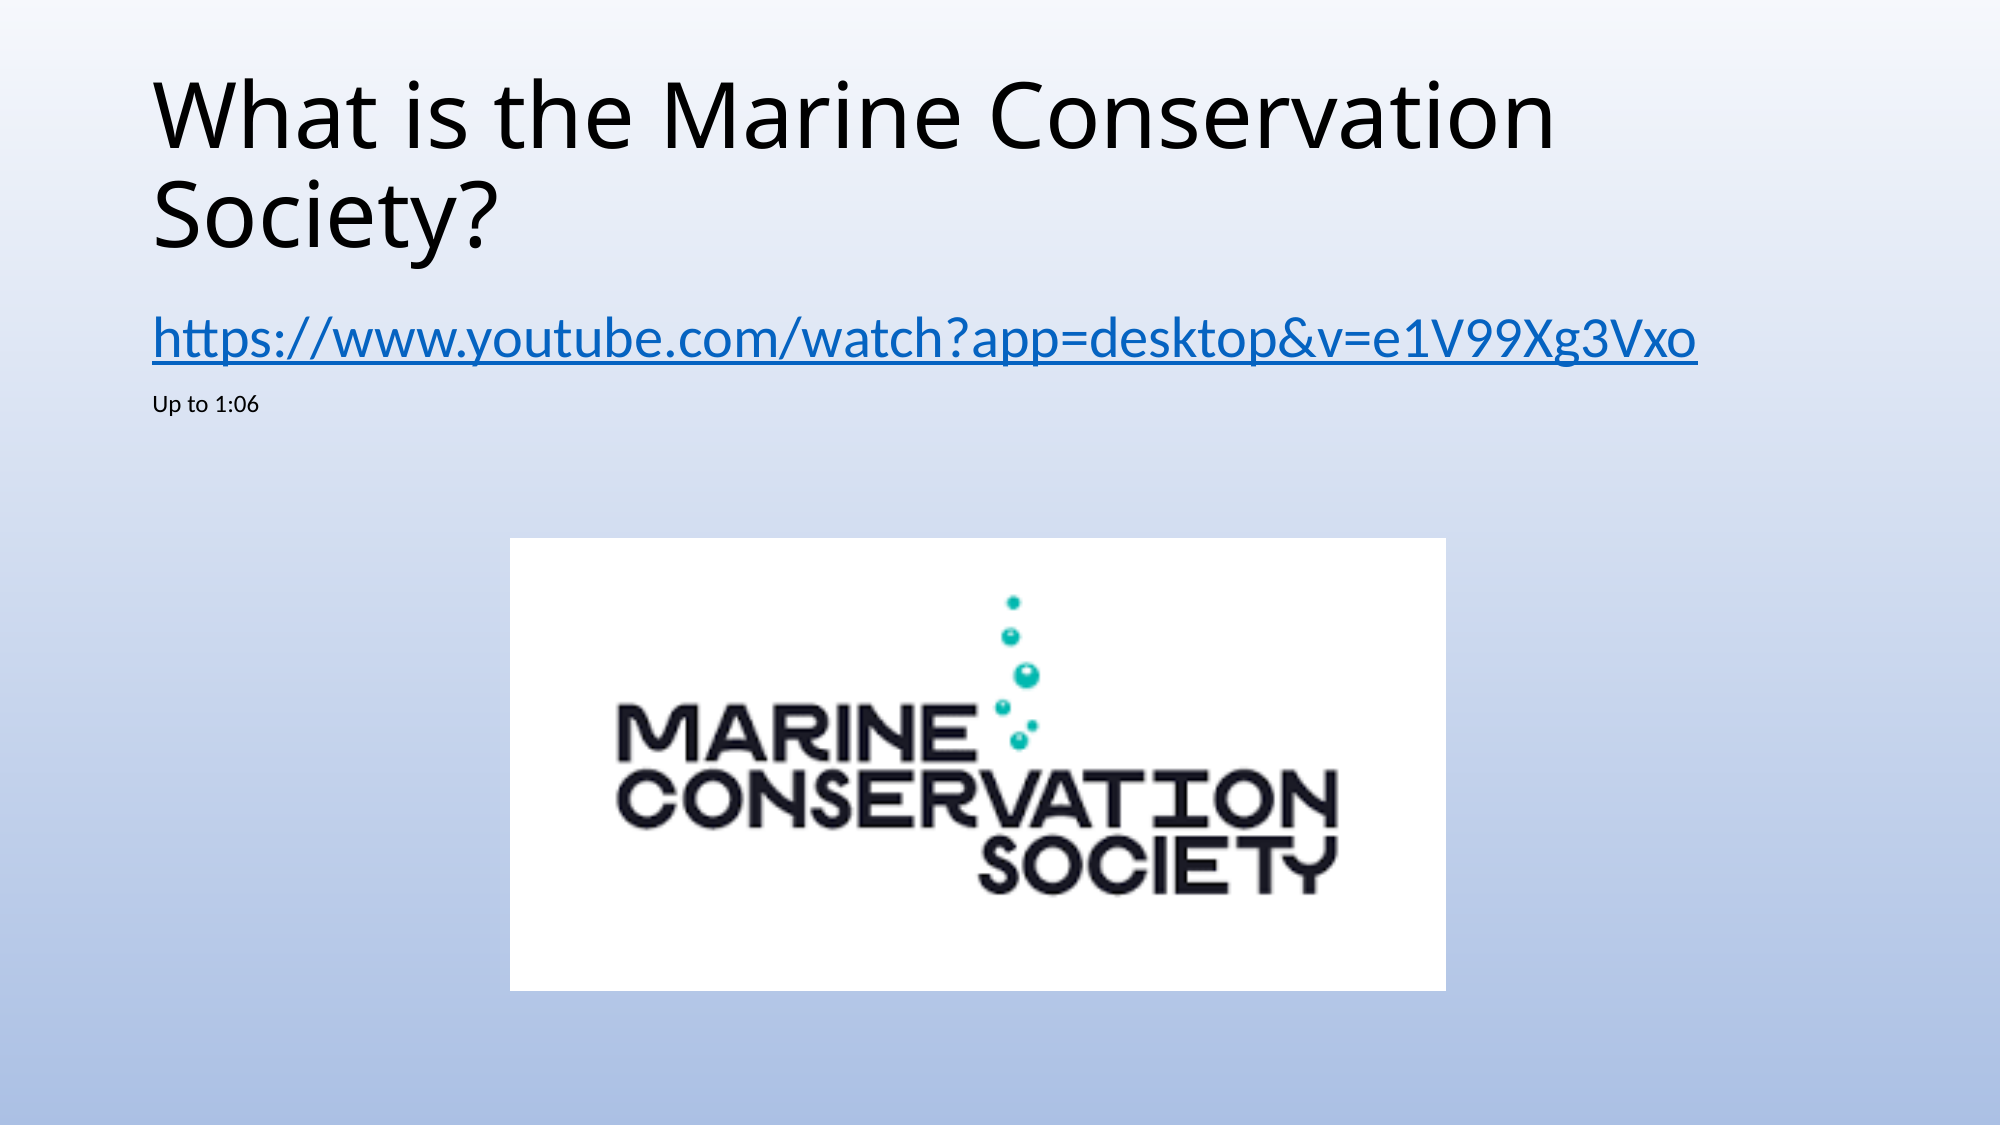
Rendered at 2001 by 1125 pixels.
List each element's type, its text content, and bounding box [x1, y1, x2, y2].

title What is the Marine Conservation Society? [137, 59, 1863, 278]
list https://www.youtube.com/watch?app=desktop&v=e1V99Xg3Vxo Up to 1:06 [137, 299, 1863, 517]
picture [510, 538, 1446, 991]
